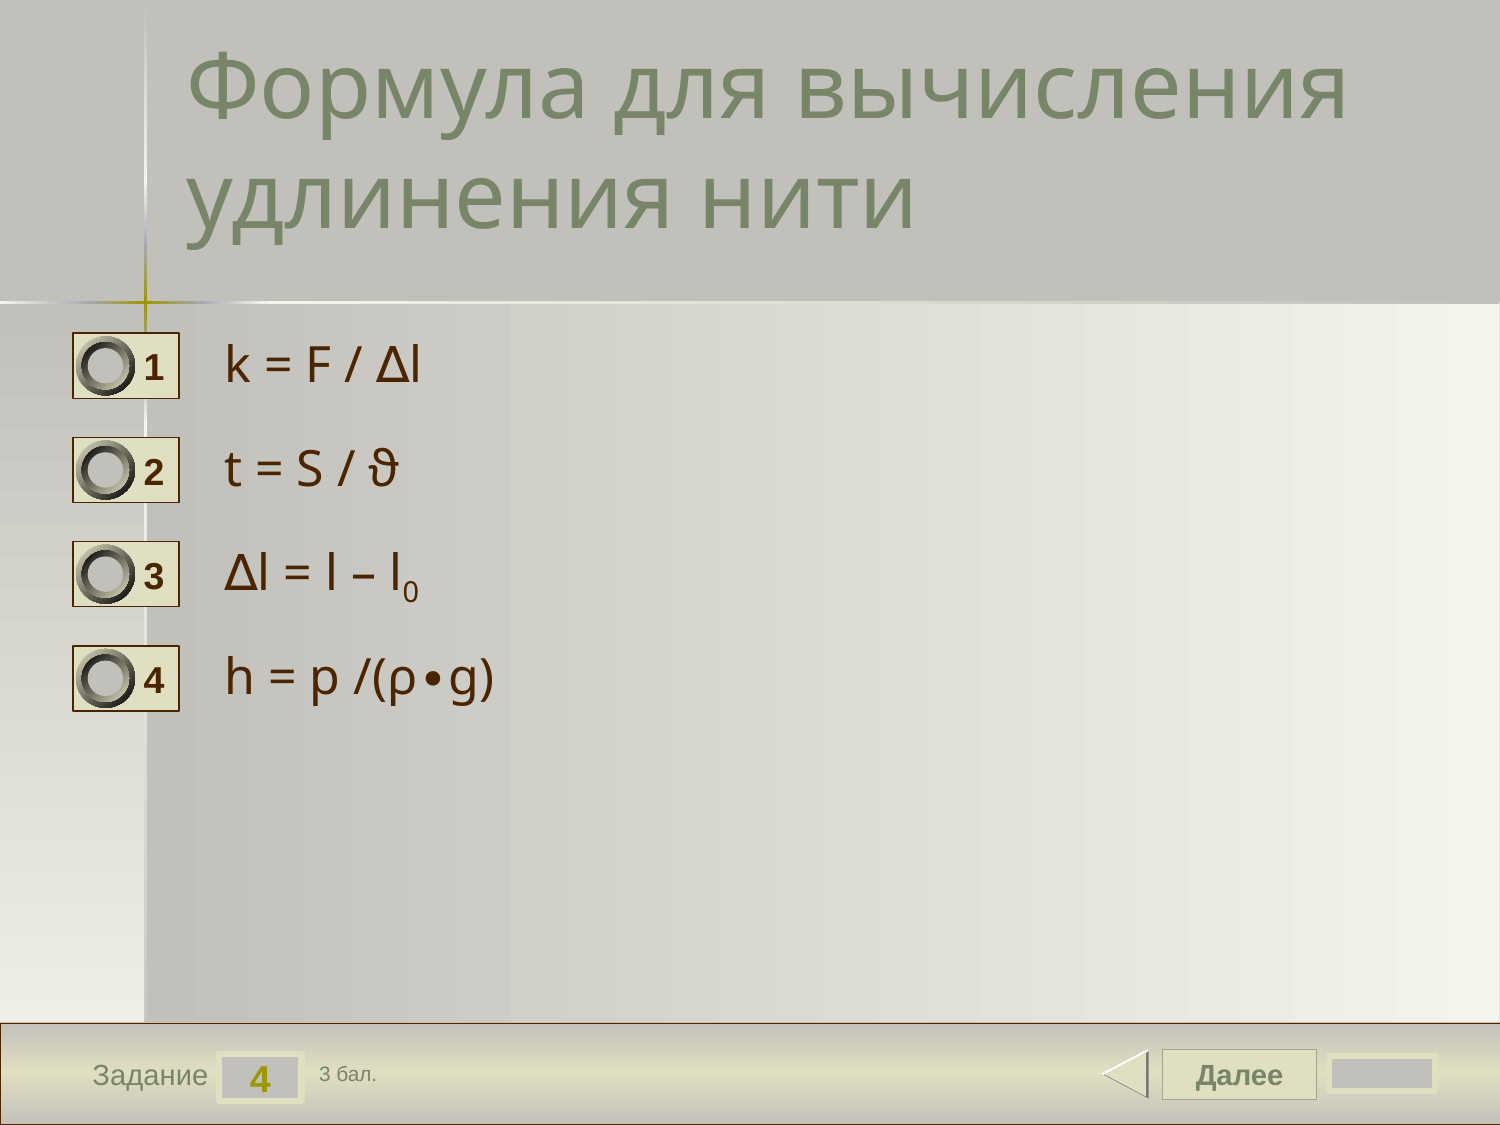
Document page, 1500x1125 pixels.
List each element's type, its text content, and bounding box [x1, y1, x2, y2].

text_box [0, 1021, 1500, 1125]
text_box Далее [1160, 1047, 1319, 1101]
list h = p /(ρ∙g) [209, 636, 1448, 722]
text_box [72, 541, 180, 607]
text_box Задание [83, 1056, 209, 1092]
list t = S / ϑ [209, 428, 1448, 514]
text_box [72, 437, 180, 503]
text_box [1329, 1056, 1436, 1092]
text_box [72, 332, 180, 399]
text_box 4 [218, 1054, 302, 1102]
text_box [72, 645, 180, 712]
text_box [1100, 1048, 1149, 1099]
list k = F / ∆l [209, 324, 1448, 410]
title Формула для вычисления удлинения нити [170, 18, 1448, 255]
text_box 3 бал. [306, 1060, 378, 1087]
list ∆l = l – l0 [209, 532, 1448, 618]
